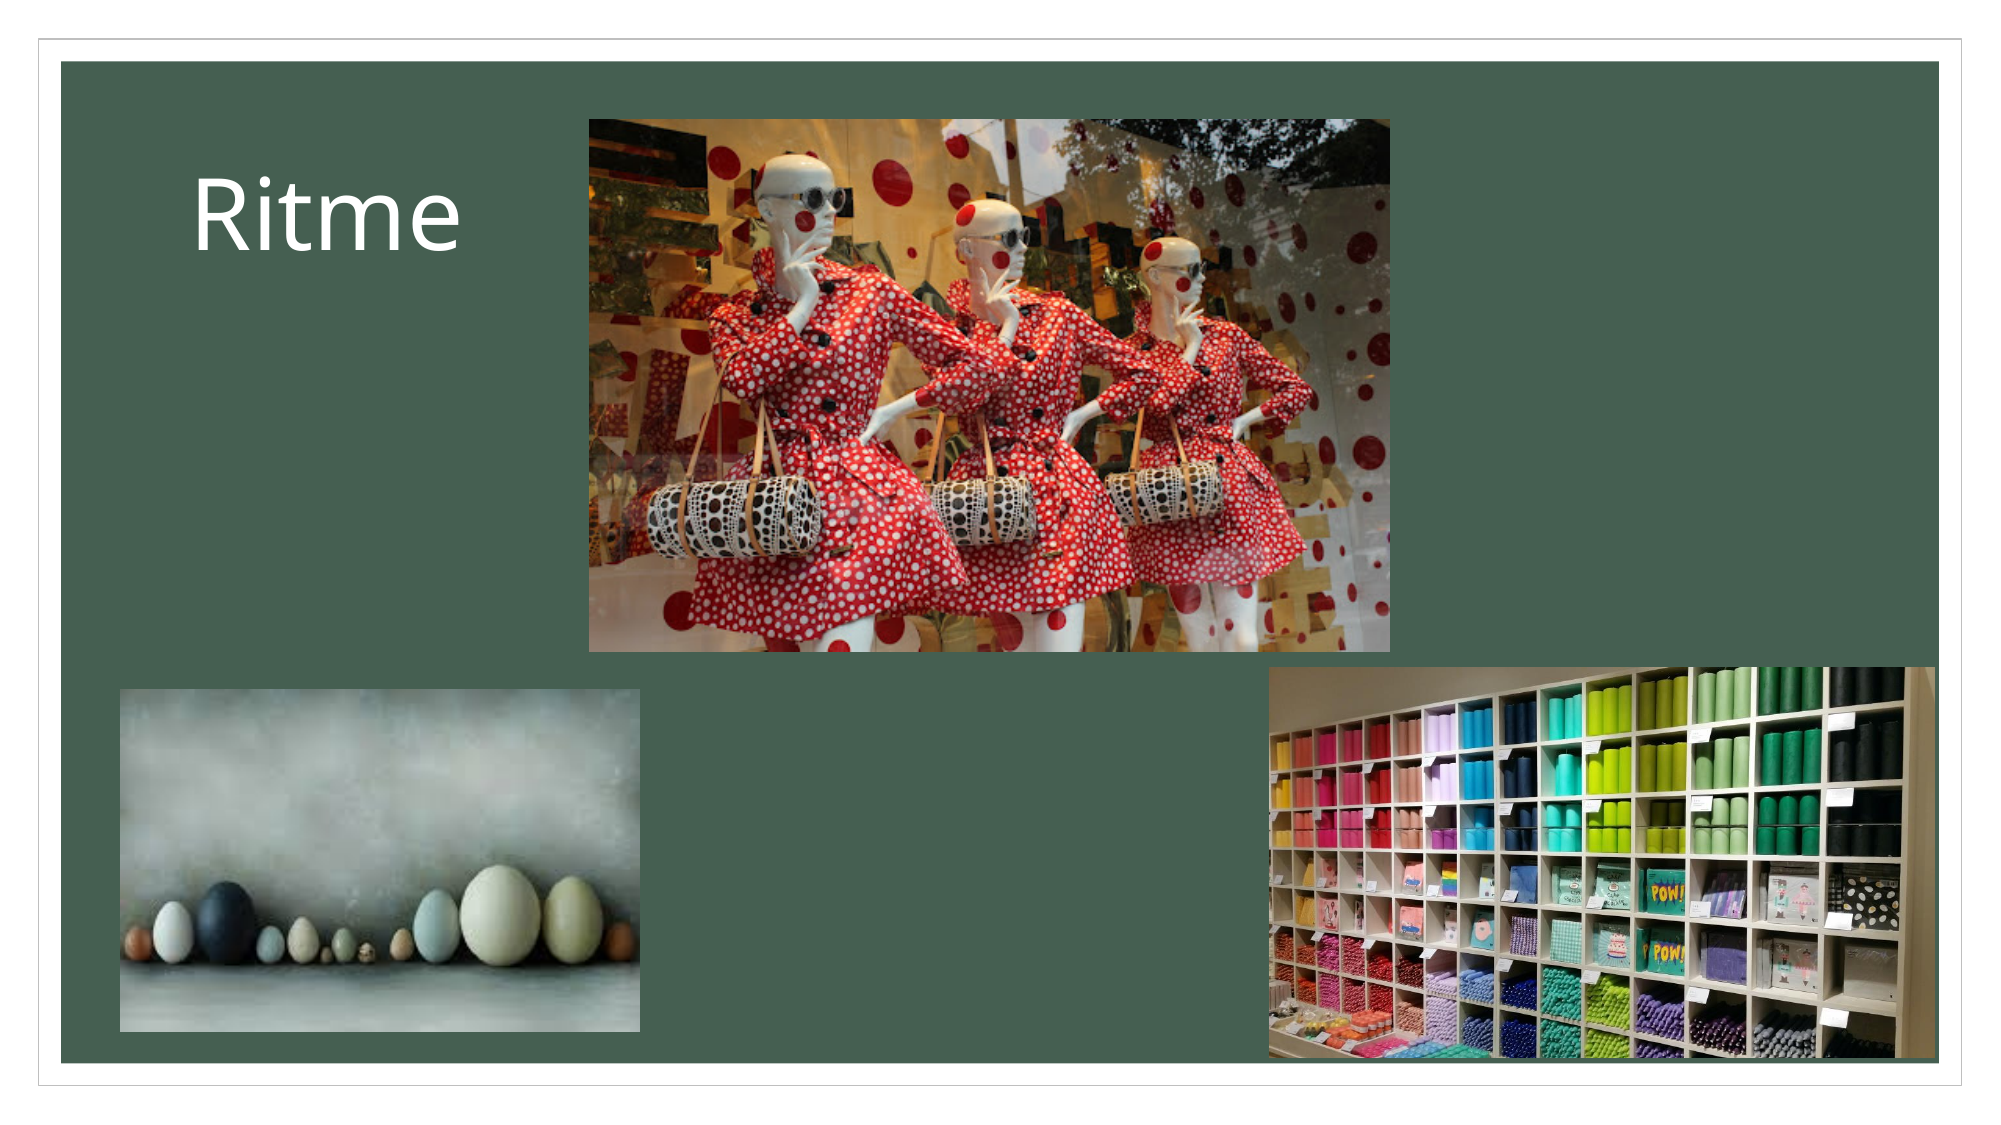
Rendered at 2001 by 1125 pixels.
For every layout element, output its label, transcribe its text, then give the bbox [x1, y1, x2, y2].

picture [1269, 667, 1935, 1058]
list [120, 689, 640, 1032]
title Ritme [174, 105, 1825, 331]
picture [589, 119, 1390, 652]
